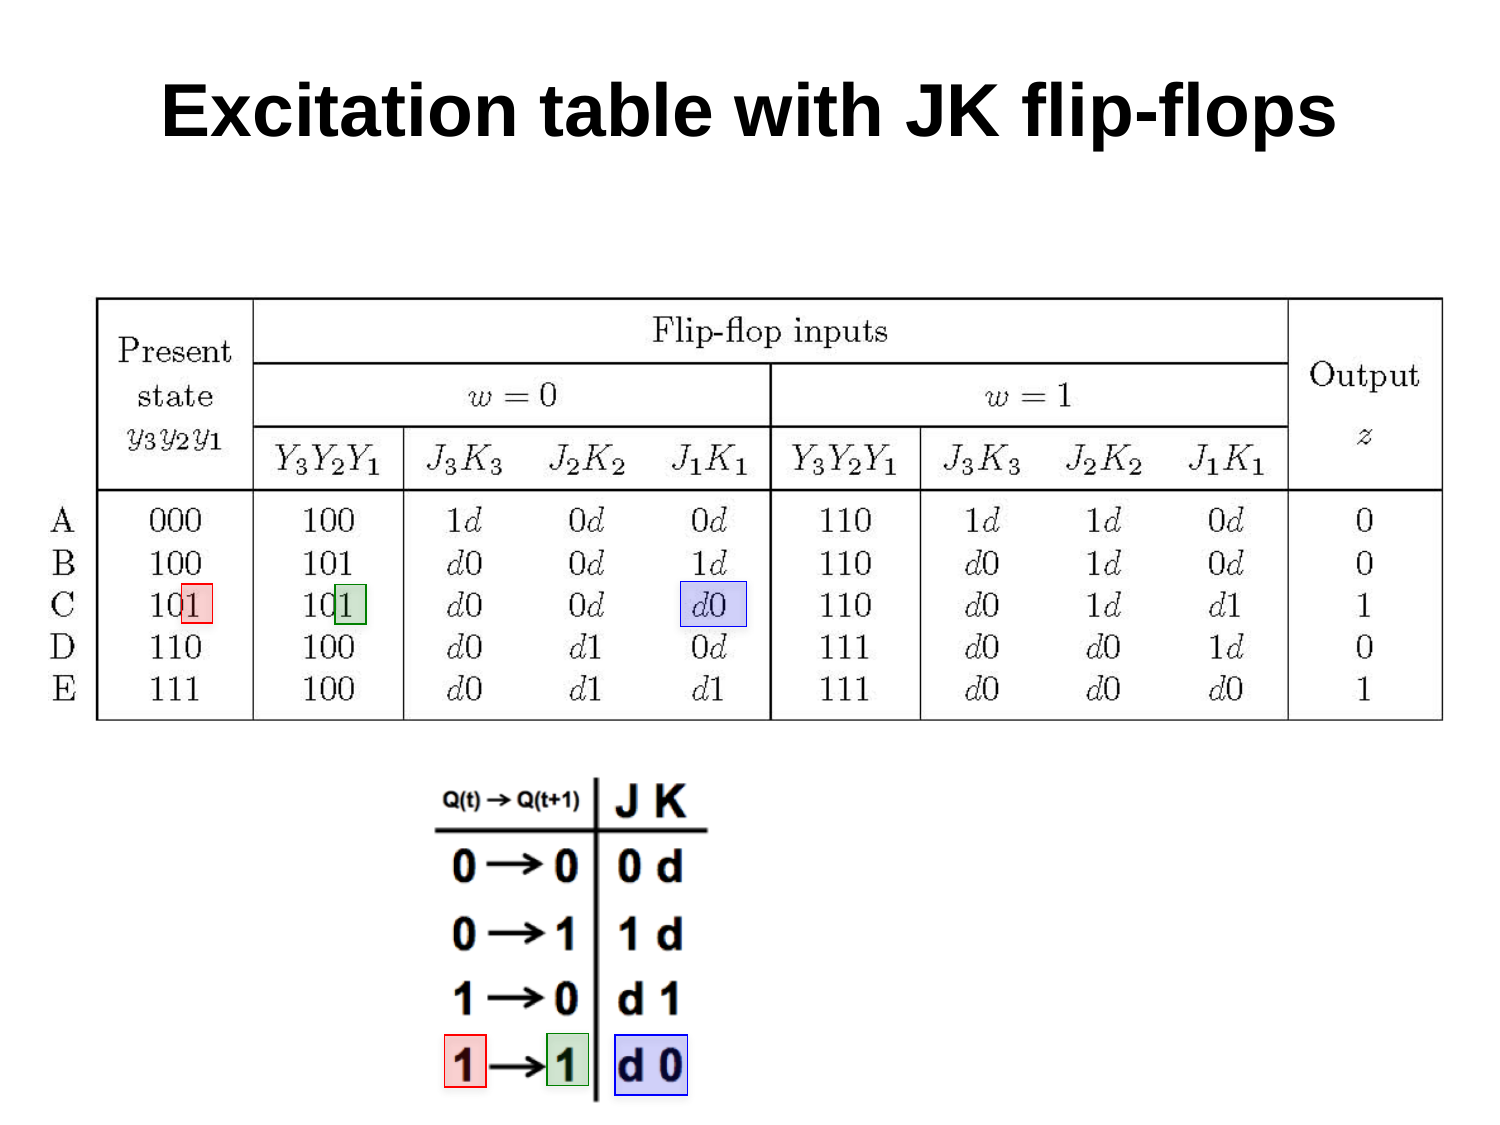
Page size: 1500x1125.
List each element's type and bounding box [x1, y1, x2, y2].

text_box [0, 50, 1500, 163]
picture [47, 295, 1452, 1105]
